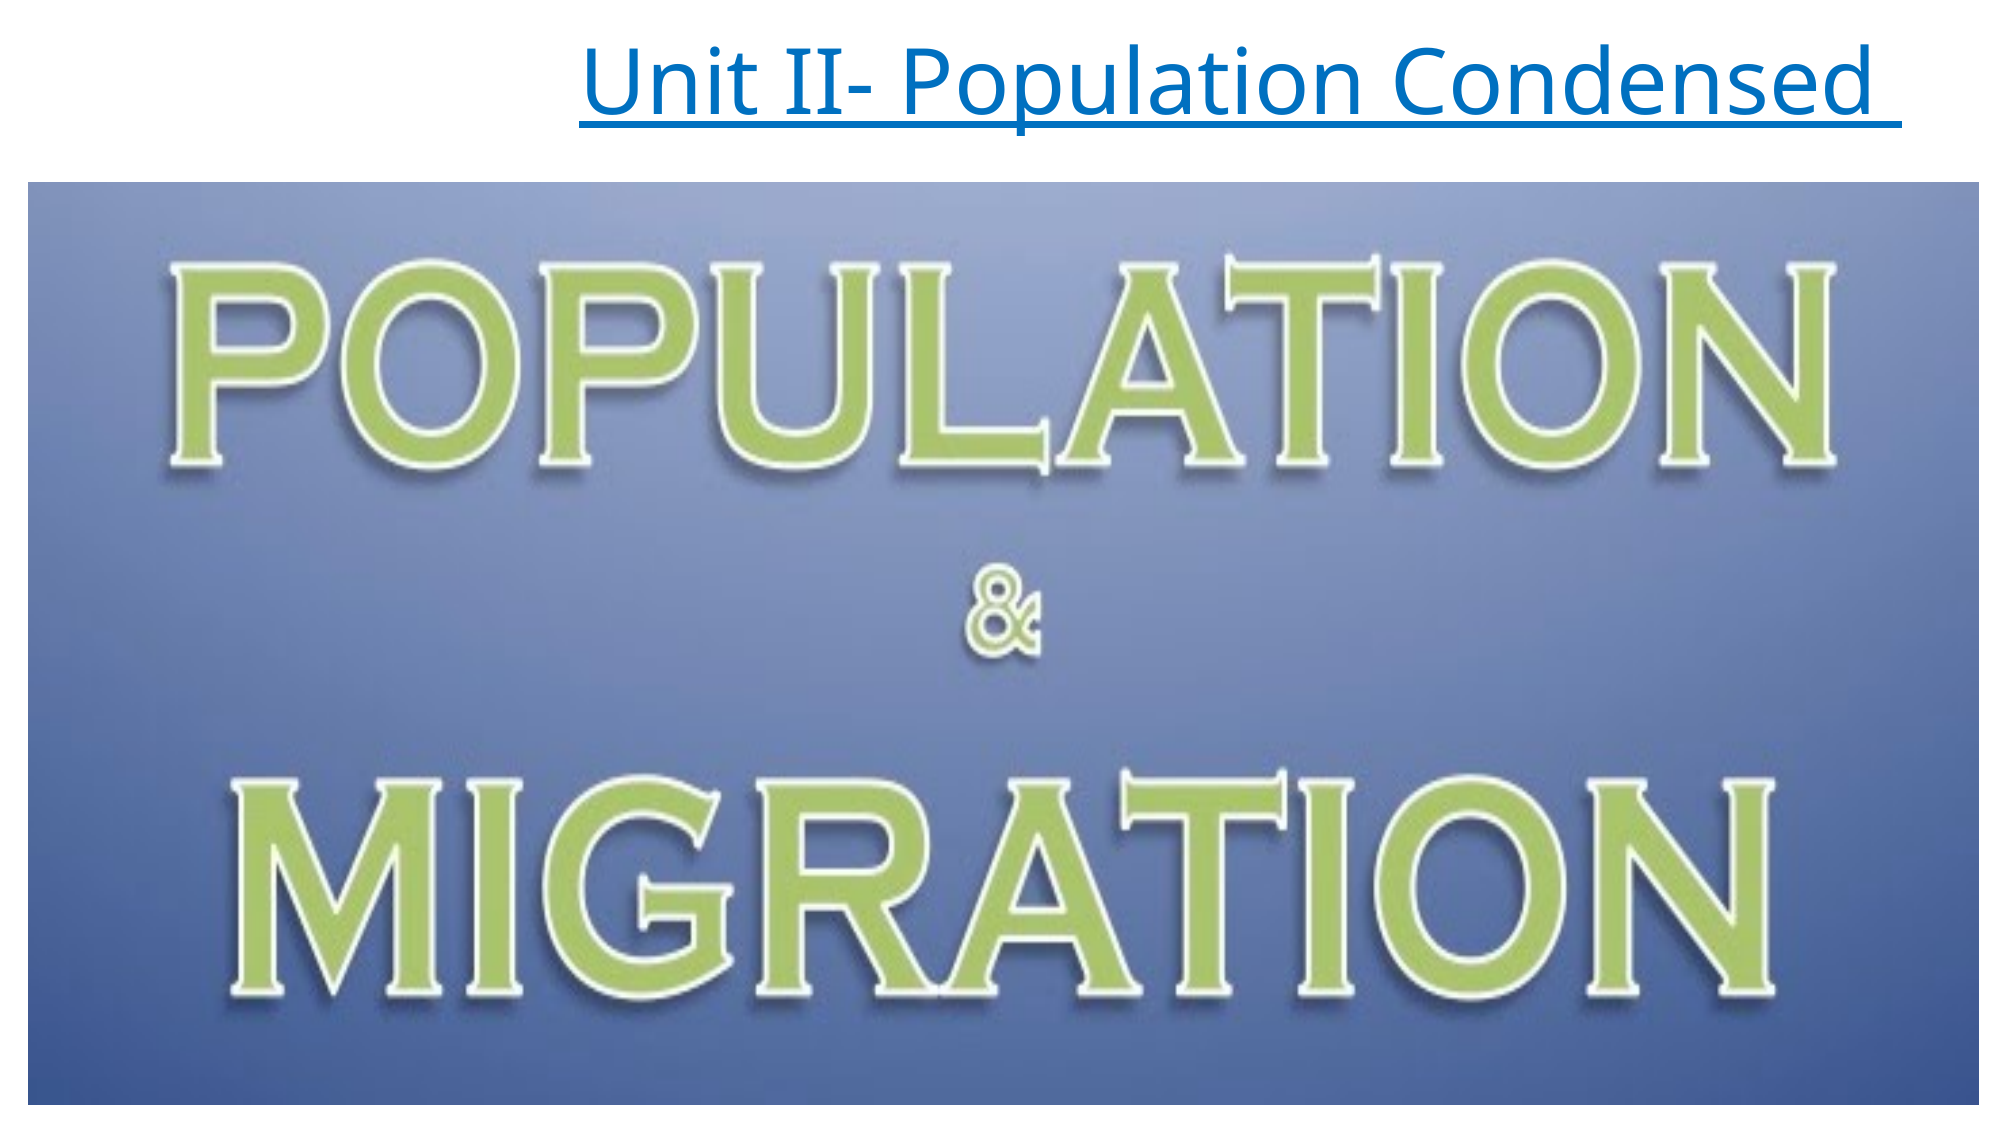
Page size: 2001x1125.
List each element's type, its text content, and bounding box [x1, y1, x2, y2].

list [28, 182, 1979, 1105]
title Unit II- Population Condensed [136, 17, 1979, 153]
